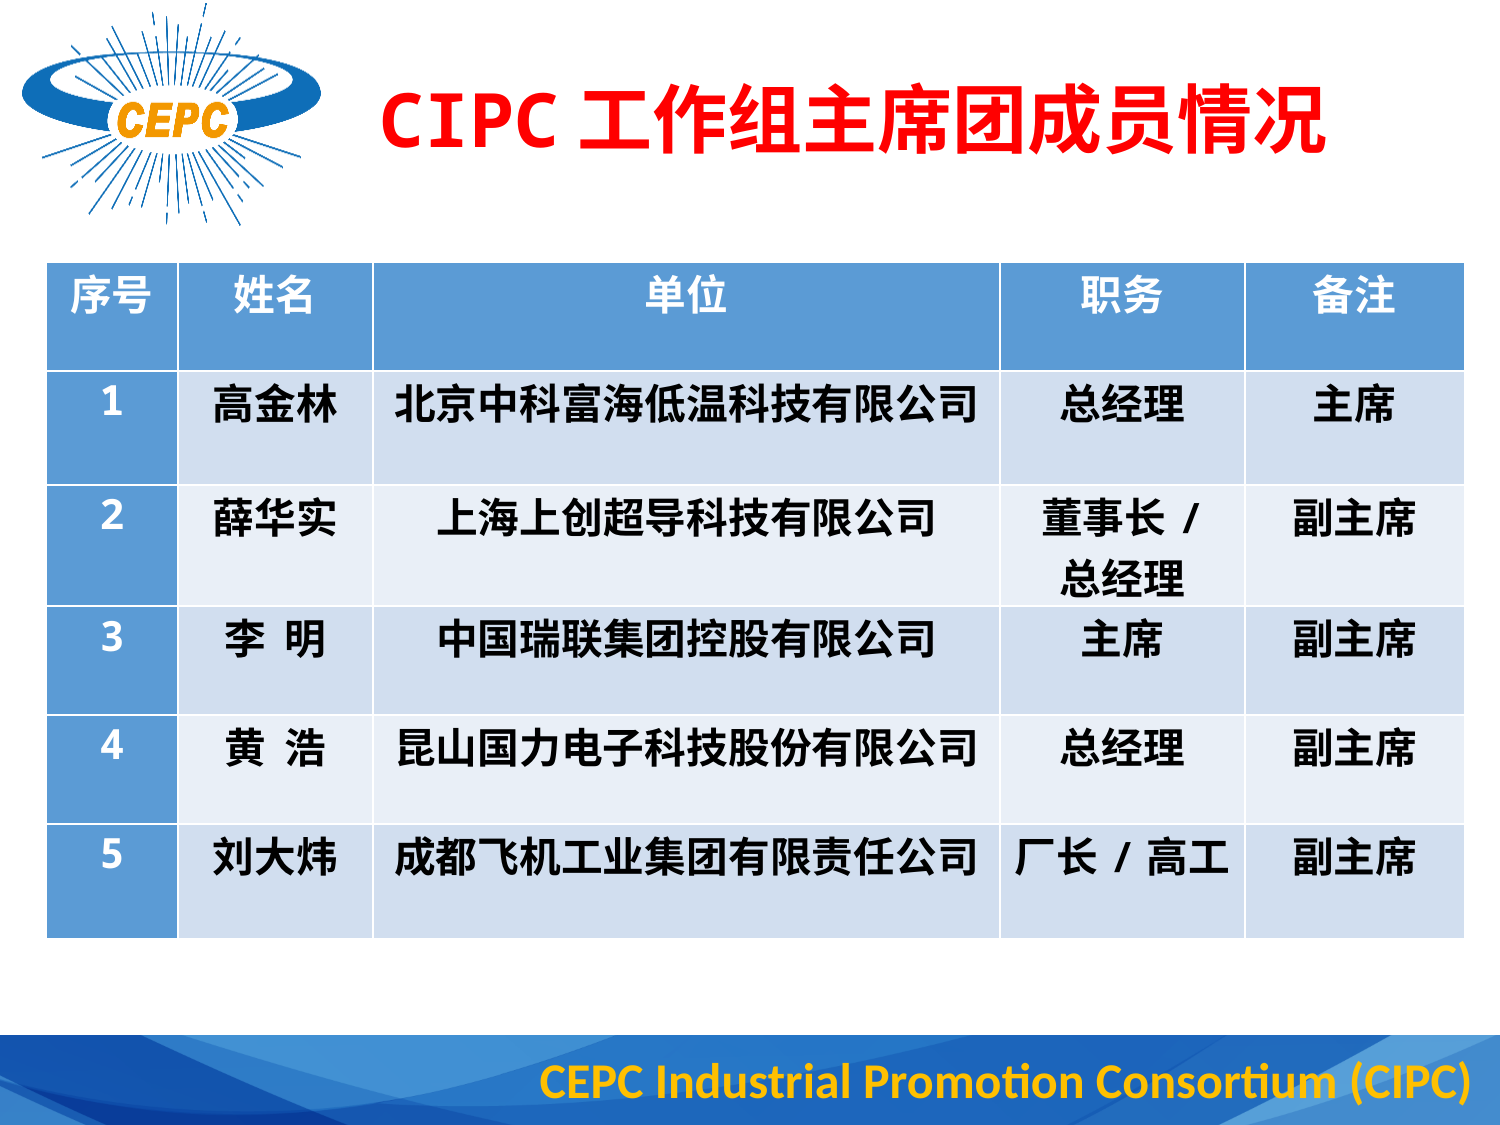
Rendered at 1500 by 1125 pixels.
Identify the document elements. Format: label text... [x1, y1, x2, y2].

table_cell 主席 [1001, 607, 1244, 714]
table_header 职务 [1001, 263, 1244, 370]
table_header 序号 [47, 263, 177, 370]
picture [0, 0, 344, 248]
table_cell 2 [47, 486, 177, 605]
table_cell 薛华实 [179, 486, 372, 605]
table_cell 副主席 [1246, 486, 1464, 605]
table_cell 昆山国力电子科技股份有限公司 [374, 716, 999, 823]
table_cell 总经理 [1001, 372, 1244, 484]
table_cell 黄 浩 [179, 716, 372, 823]
table_cell 副主席 [1246, 825, 1464, 938]
table_cell 上海上创超导科技有限公司 [374, 486, 999, 605]
table_cell 高金林 [179, 372, 372, 484]
table_cell 成都飞机工业集团有限责任公司 [374, 825, 999, 938]
table_cell 李 明 [179, 607, 372, 714]
table_cell 北京中科富海低温科技有限公司 [374, 372, 999, 484]
table_header 姓名 [179, 263, 372, 370]
table_cell 1 [47, 372, 177, 484]
table_cell 副主席 [1246, 716, 1464, 823]
picture [0, 1035, 1500, 1125]
table_cell 3 [47, 607, 177, 714]
table_header 单位 [374, 263, 999, 370]
table_cell 刘大炜 [179, 825, 372, 938]
table_cell 总经理 [1001, 716, 1244, 823]
table_cell 5 [47, 825, 177, 938]
table_cell 中国瑞联集团控股有限公司 [374, 607, 999, 714]
table_cell 副主席 [1246, 607, 1464, 714]
table_cell 董事长/ 总经理 [1001, 486, 1244, 605]
table_cell 厂长/高工 [1001, 825, 1244, 938]
table_cell 主席 [1246, 372, 1464, 484]
table_header 备注 [1246, 263, 1464, 370]
table_cell 4 [47, 716, 177, 823]
title CIPC工作组主席团成员情况 [206, 57, 1500, 189]
